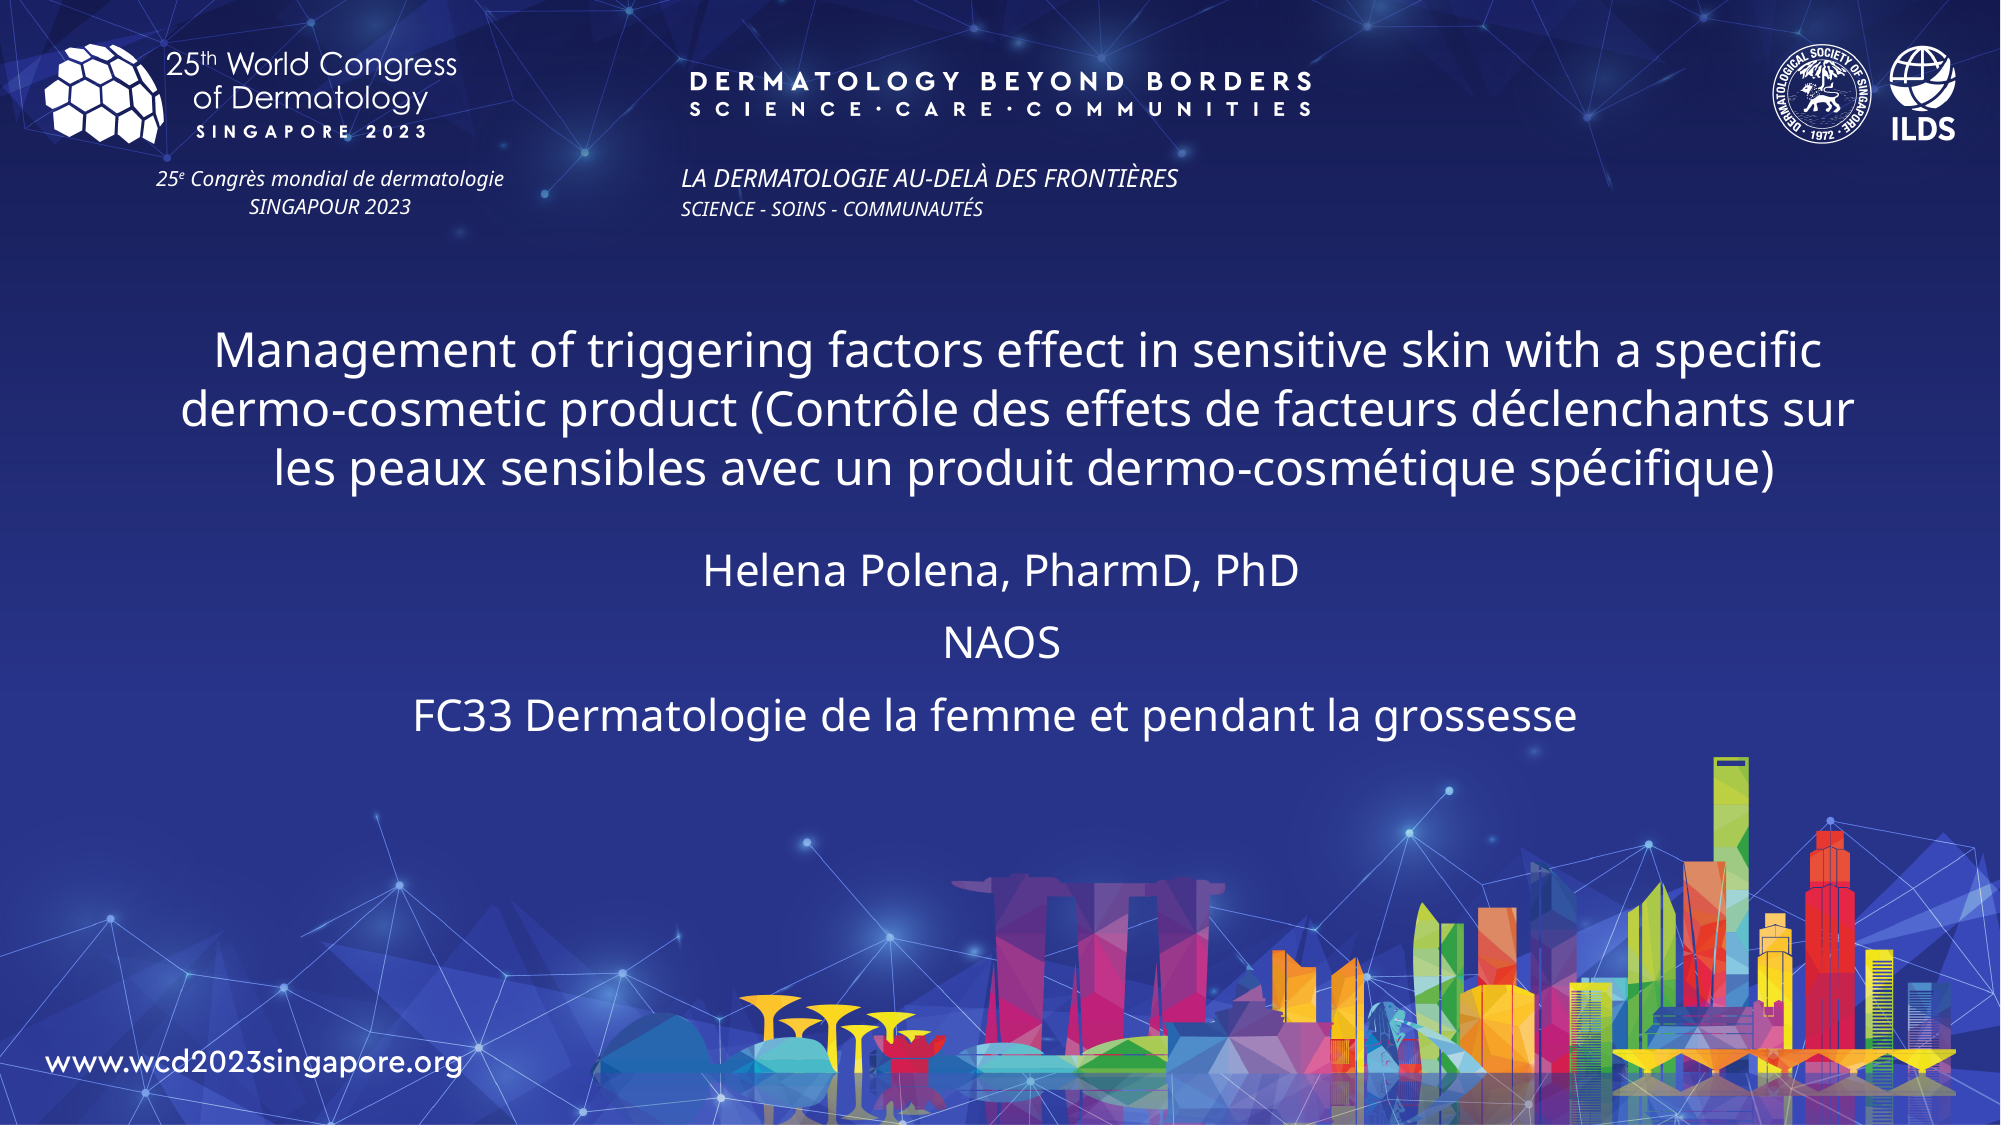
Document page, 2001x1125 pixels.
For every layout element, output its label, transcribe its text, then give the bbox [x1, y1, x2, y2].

subtitle Helena Polena, PharmD, PhD NAOS FC33 Dermatologie de la femme et pendant la grossesse [56, 535, 1948, 750]
text_box LA DERMATOLOGIE AU-DELÀ DES FRONTIÈRES SCIENCE - SOINS - COMMUNAUTÉS [681, 161, 1319, 223]
picture [0, 0, 2001, 1125]
text_box 25e Congrès mondial de dermatologie SINGAPOUR 2023 [151, 163, 509, 279]
title Management of triggering factors effect in sensitive skin with a specific dermo-cosmetic product (Contrôle des effets de facteurs déclenchants sur les peaux sensibles avec un produit dermo-cosmétique spécifique) [132, 309, 1918, 505]
